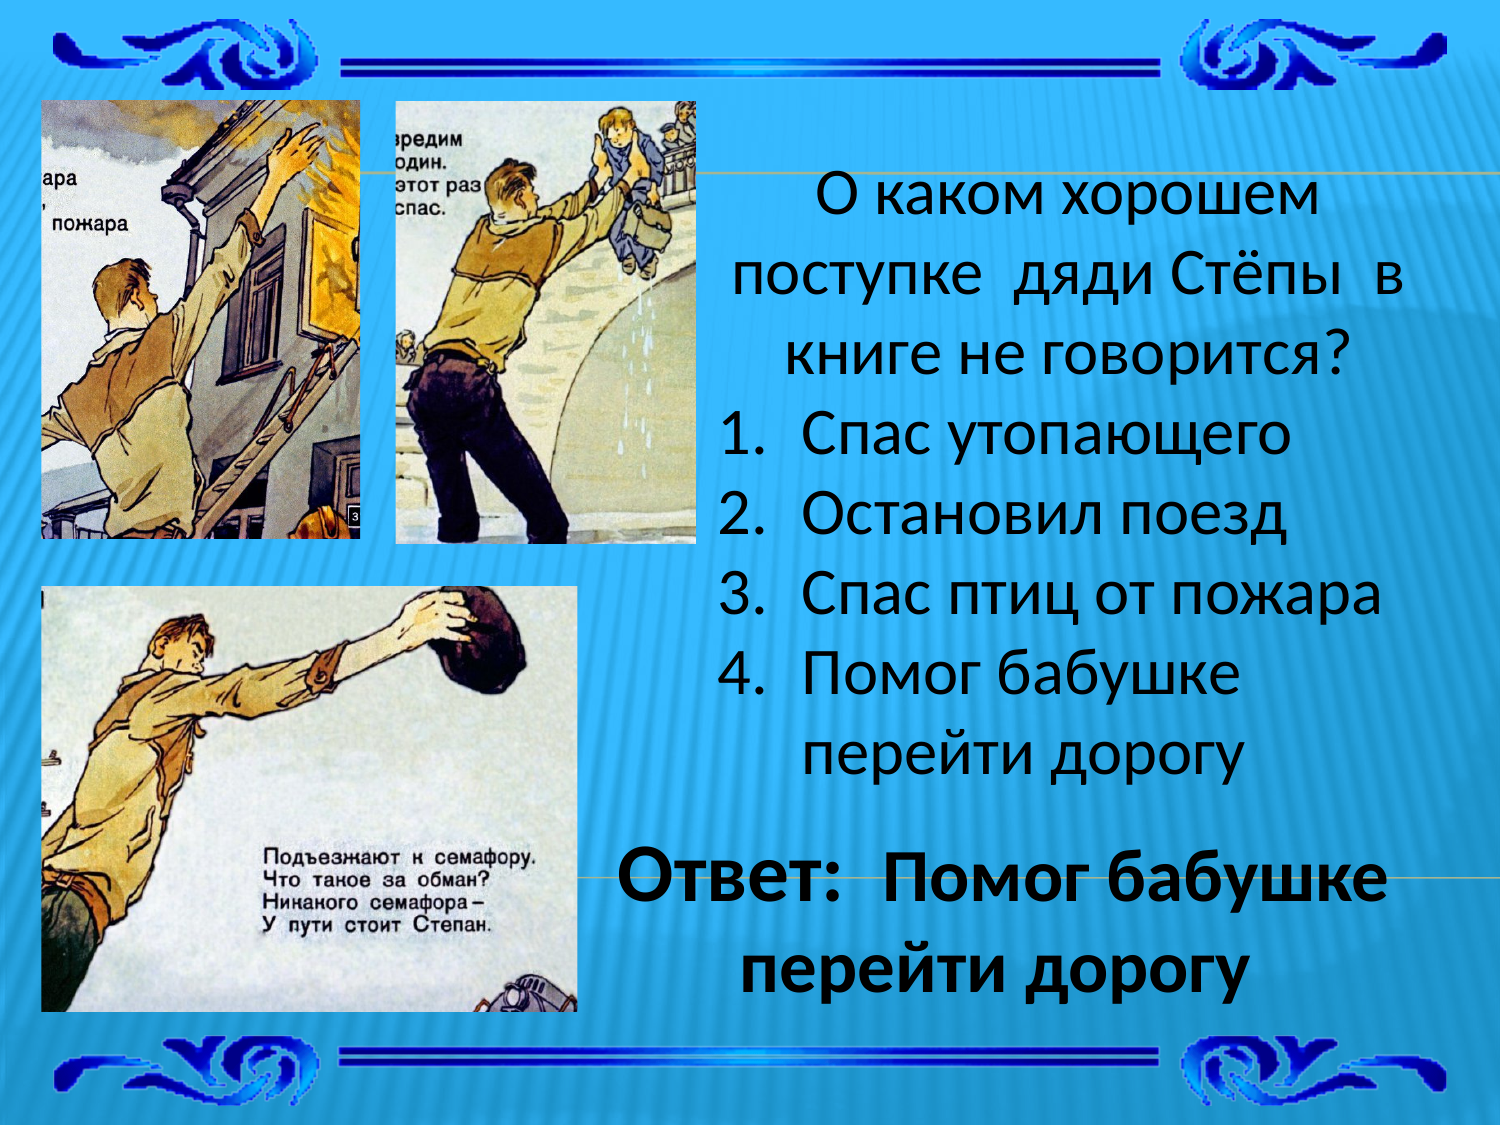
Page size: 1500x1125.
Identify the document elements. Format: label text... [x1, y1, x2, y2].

text_box О каком хорошем поступке дяди Стёпы в книге не говорится? Спас утопающего Остановил поезд Спас птиц от пожара Помог бабушке перейти дорогу [702, 140, 1435, 796]
picture [0, 0, 1500, 1125]
text_box Ответ: Помог бабушке перейти дорогу [596, 810, 1412, 1016]
